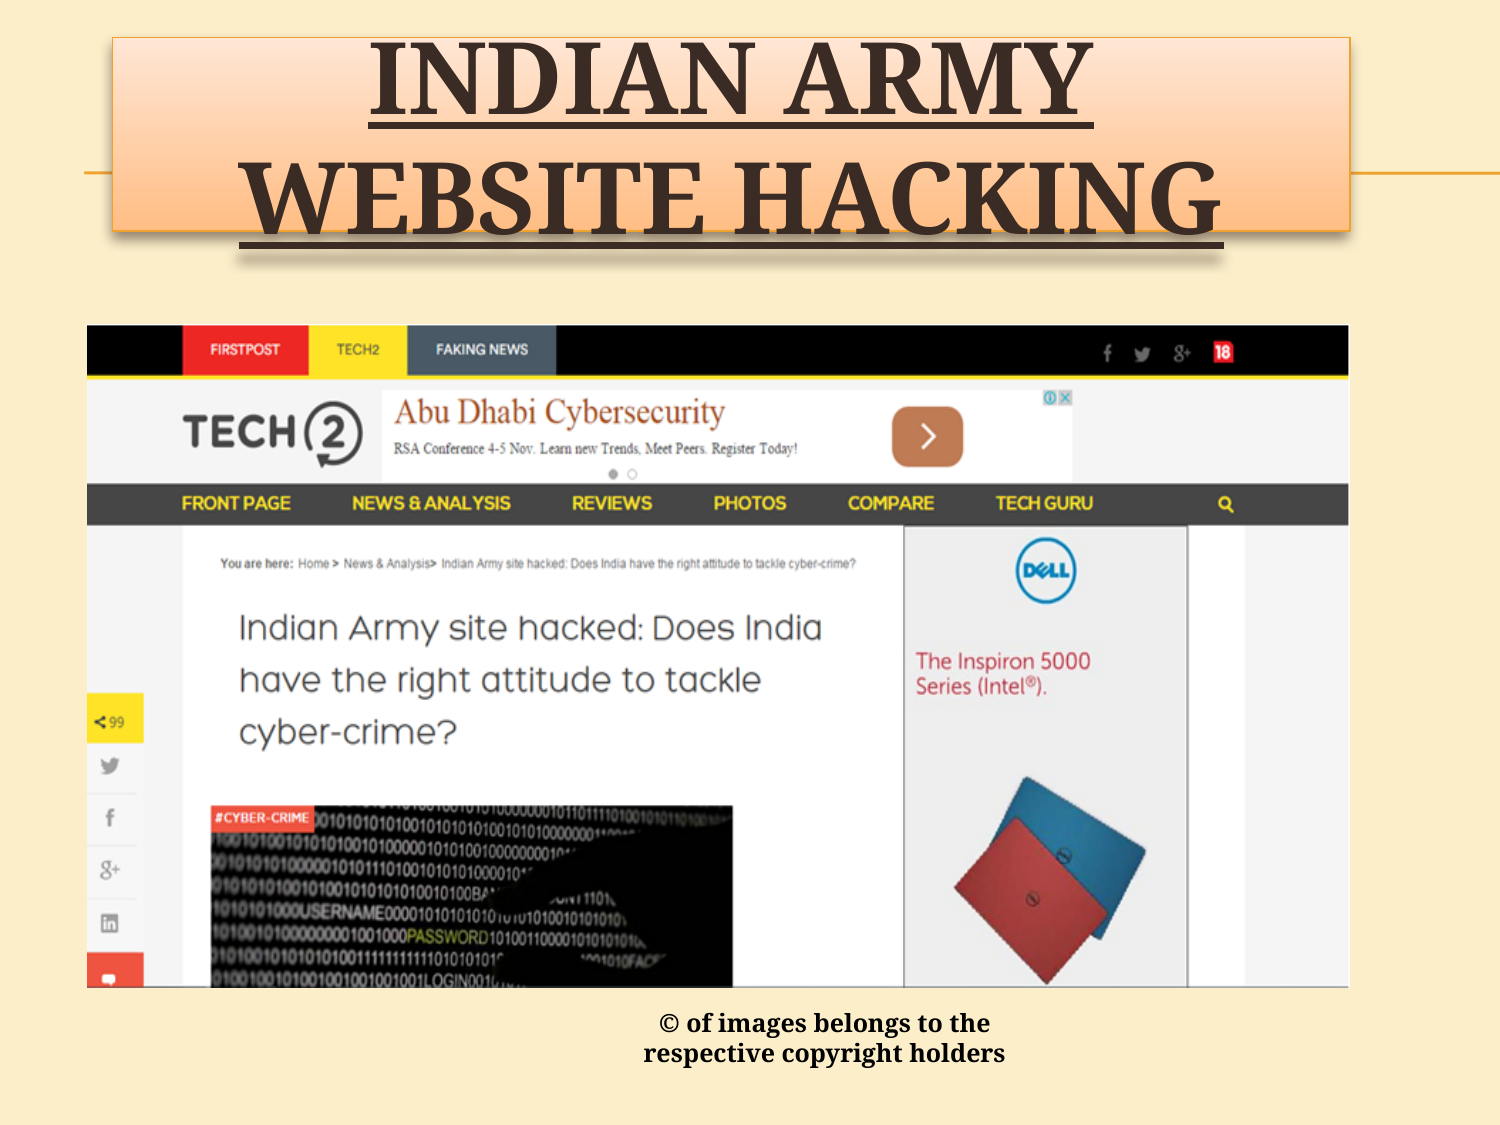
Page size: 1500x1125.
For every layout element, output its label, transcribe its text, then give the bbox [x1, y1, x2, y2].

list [87, 324, 1351, 988]
footer © of images belongs to the respective copyright holders [587, 1006, 1063, 1075]
title INDIAN ARMY WEBSITE HACKING [112, 37, 1351, 232]
